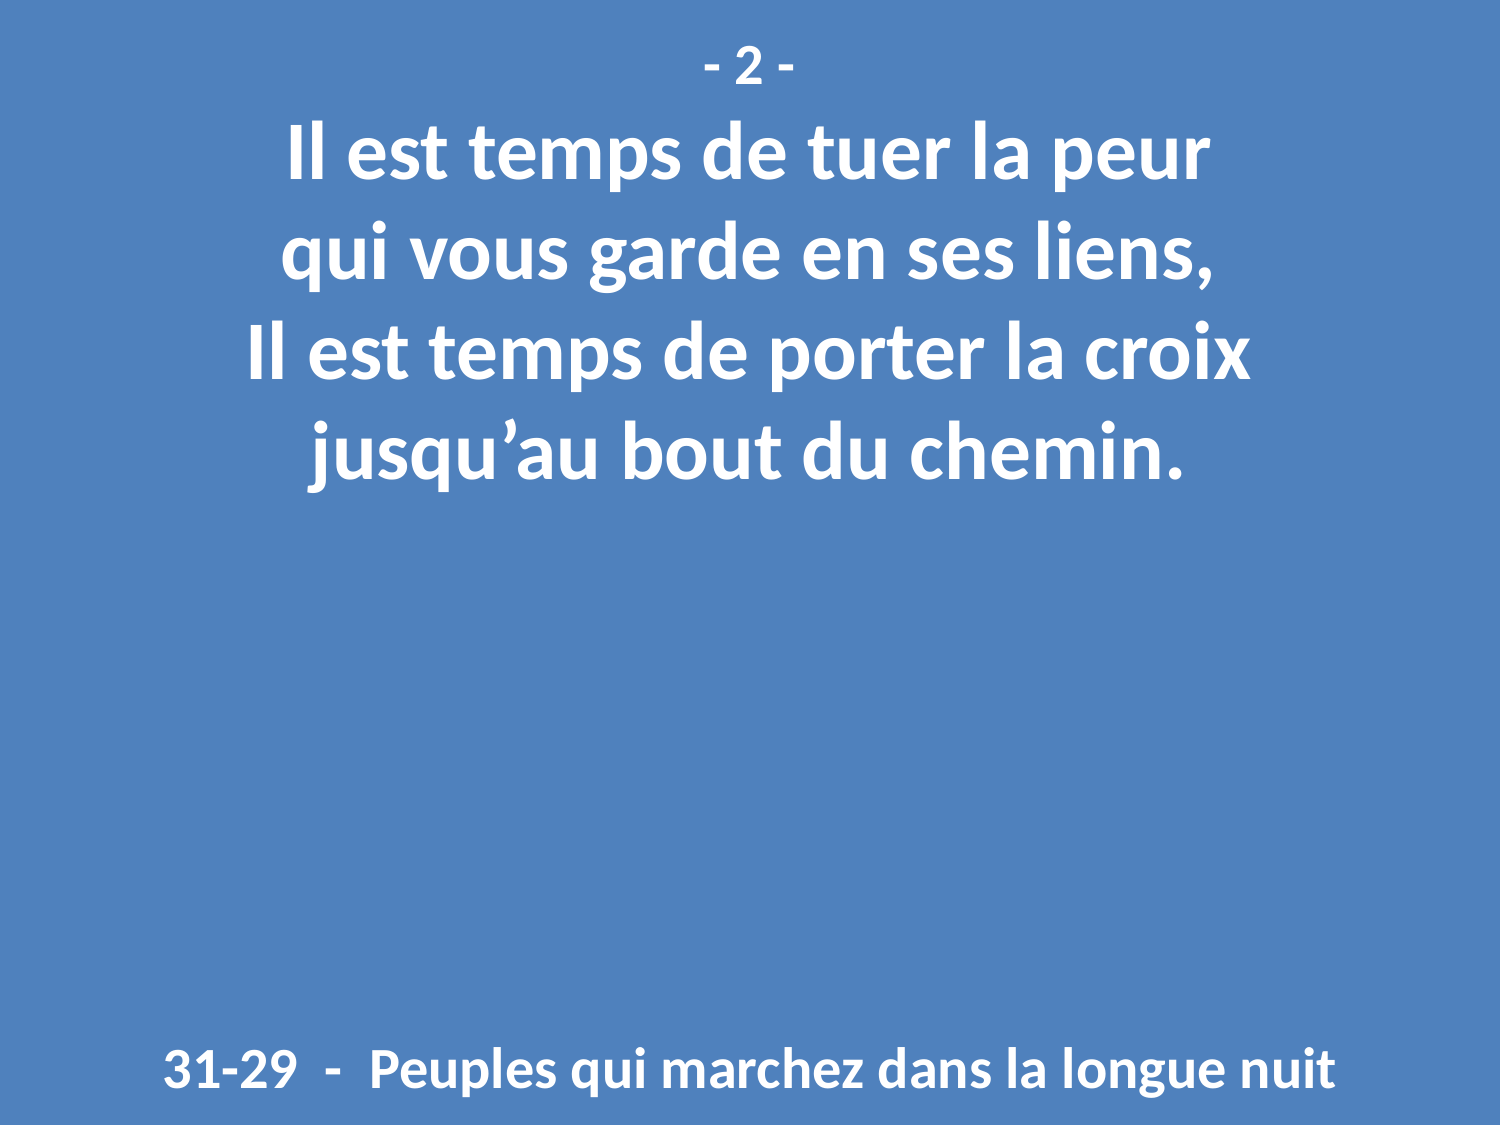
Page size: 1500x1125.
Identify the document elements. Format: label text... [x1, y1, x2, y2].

text_box 31-29 - Peuples qui marchez dans la longue nuit [0, 1023, 1500, 1108]
text_box - 2 - Il est temps de tuer la peur qui vous garde en ses liens, Il est temps de porter la croix jusqu’au bout du chemin. [0, 19, 1499, 504]
